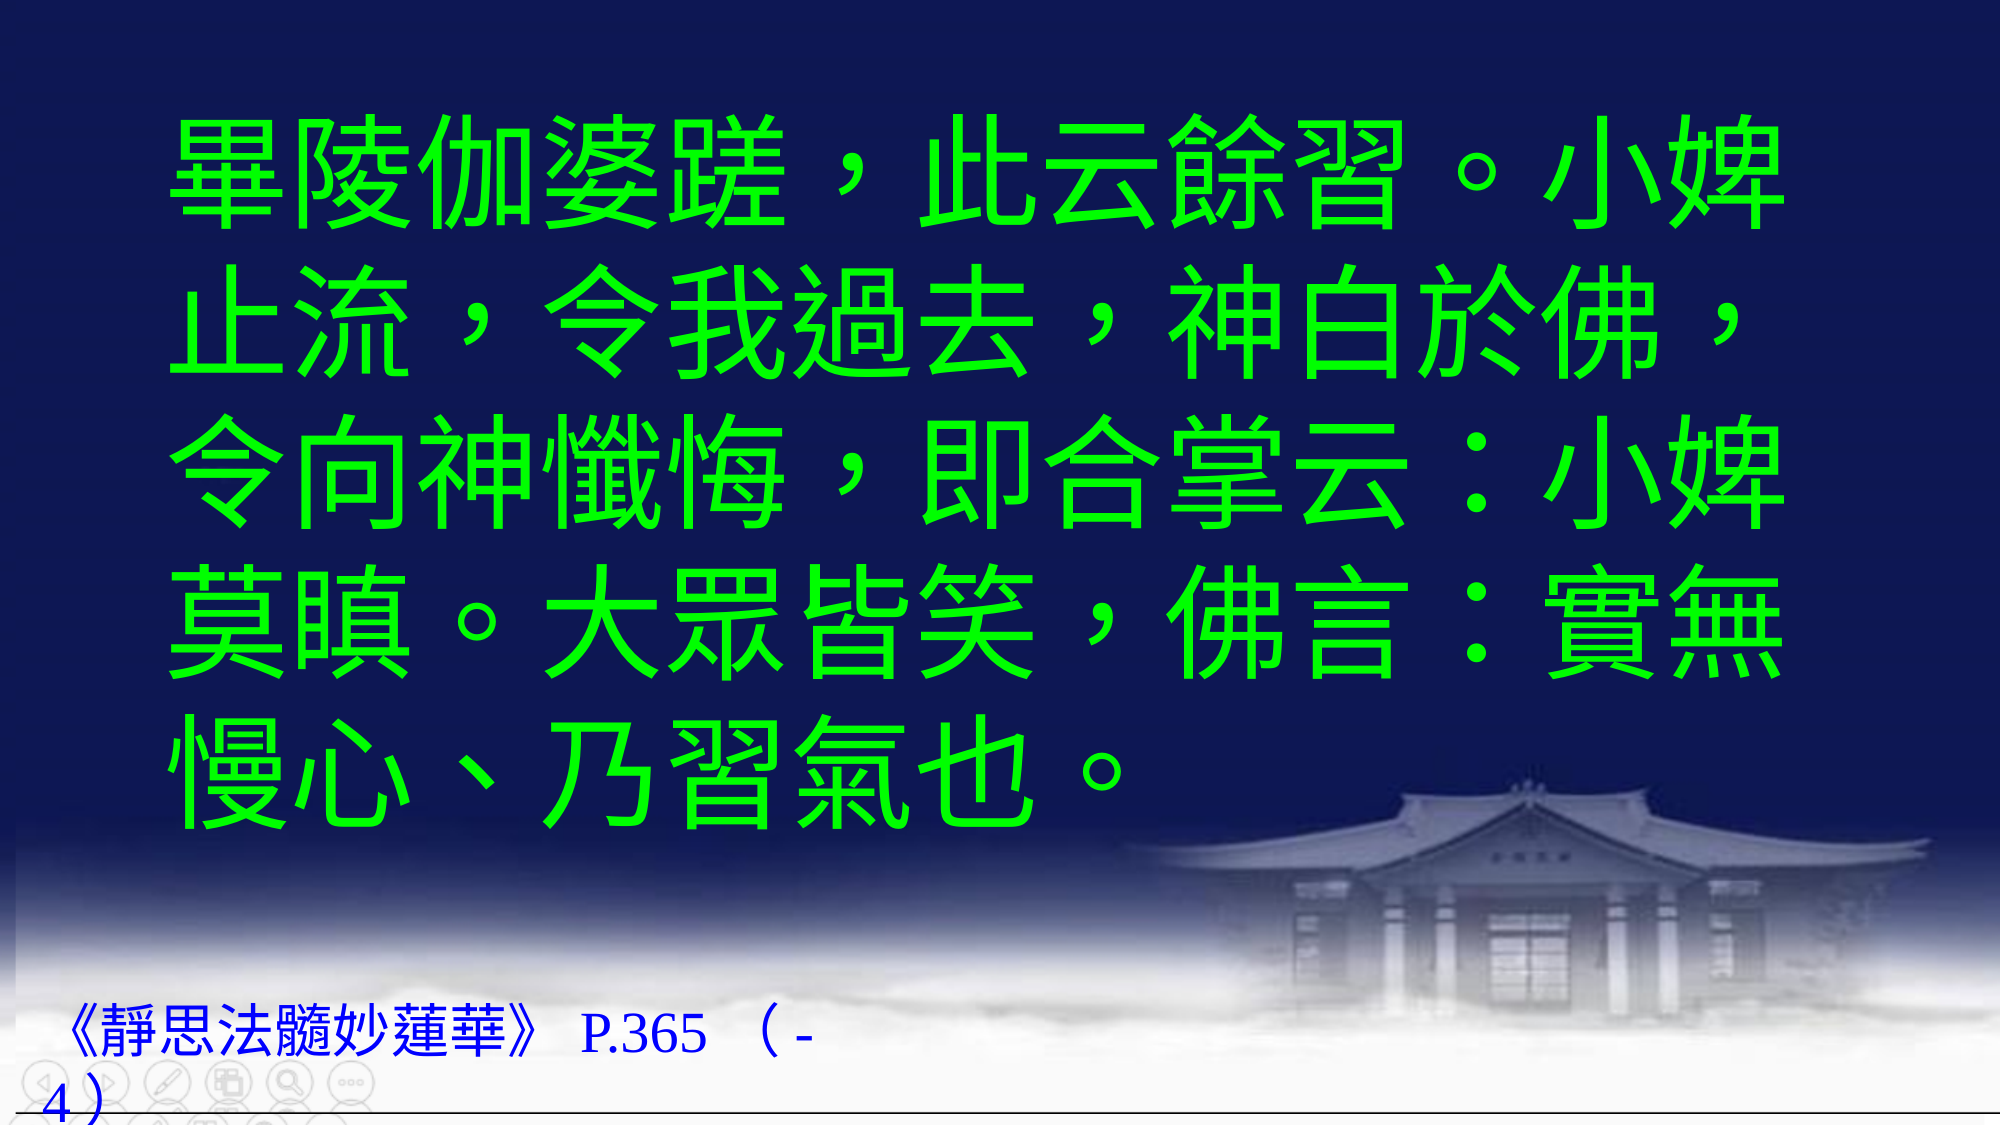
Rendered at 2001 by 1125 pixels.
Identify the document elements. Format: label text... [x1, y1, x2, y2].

list 畢陵伽婆蹉，此云餘習。小婢止流，令我過去，神白於佛，令向神懺悔，即合掌云：小婢莫瞋。大眾皆笑，佛言：實無慢心、乃習氣也。 [149, 86, 1851, 891]
text_box 《靜思法髓妙蓮華》P.365（-4） [27, 987, 896, 1125]
picture [0, 0, 2000, 1125]
